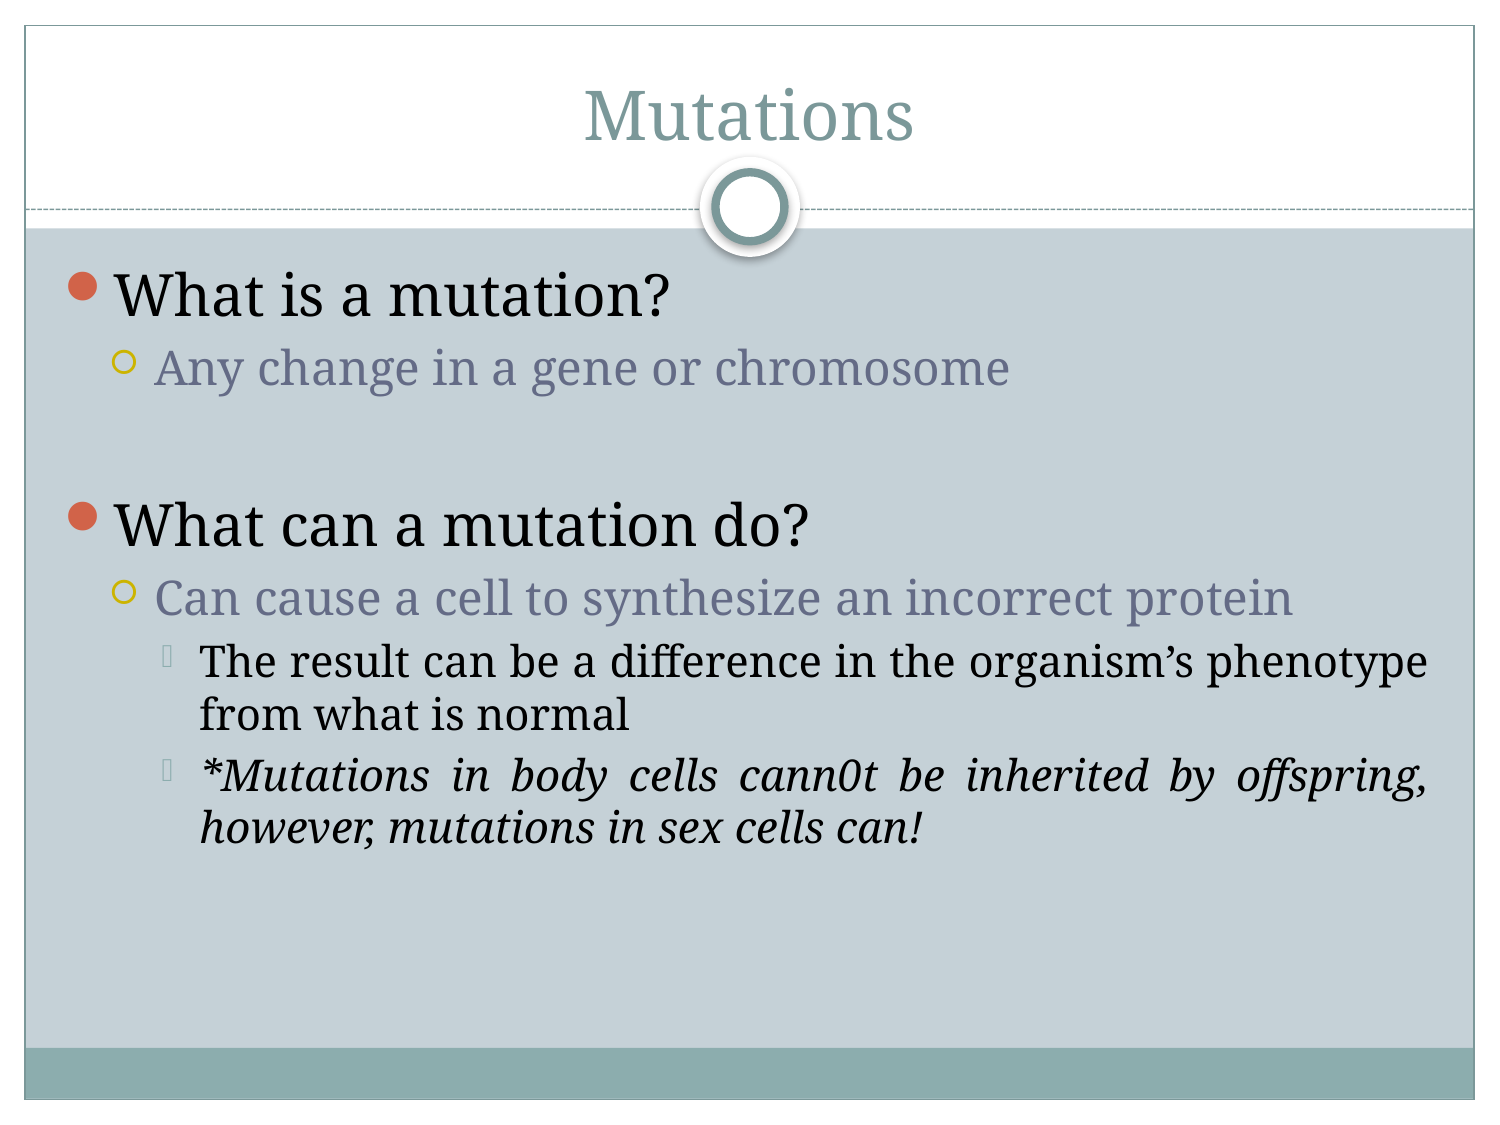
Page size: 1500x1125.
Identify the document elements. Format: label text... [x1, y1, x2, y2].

list What is a mutation? Any change in a gene or chromosome What can a mutation do? Can cause a cell to synthesize an incorrect protein The result can be a difference in the organism’s phenotype from what is normal *Mutations in body cells cann0t be inherited by offspring, however, mutations in sex cells can! [49, 250, 1445, 1125]
title Mutations [49, 37, 1450, 162]
